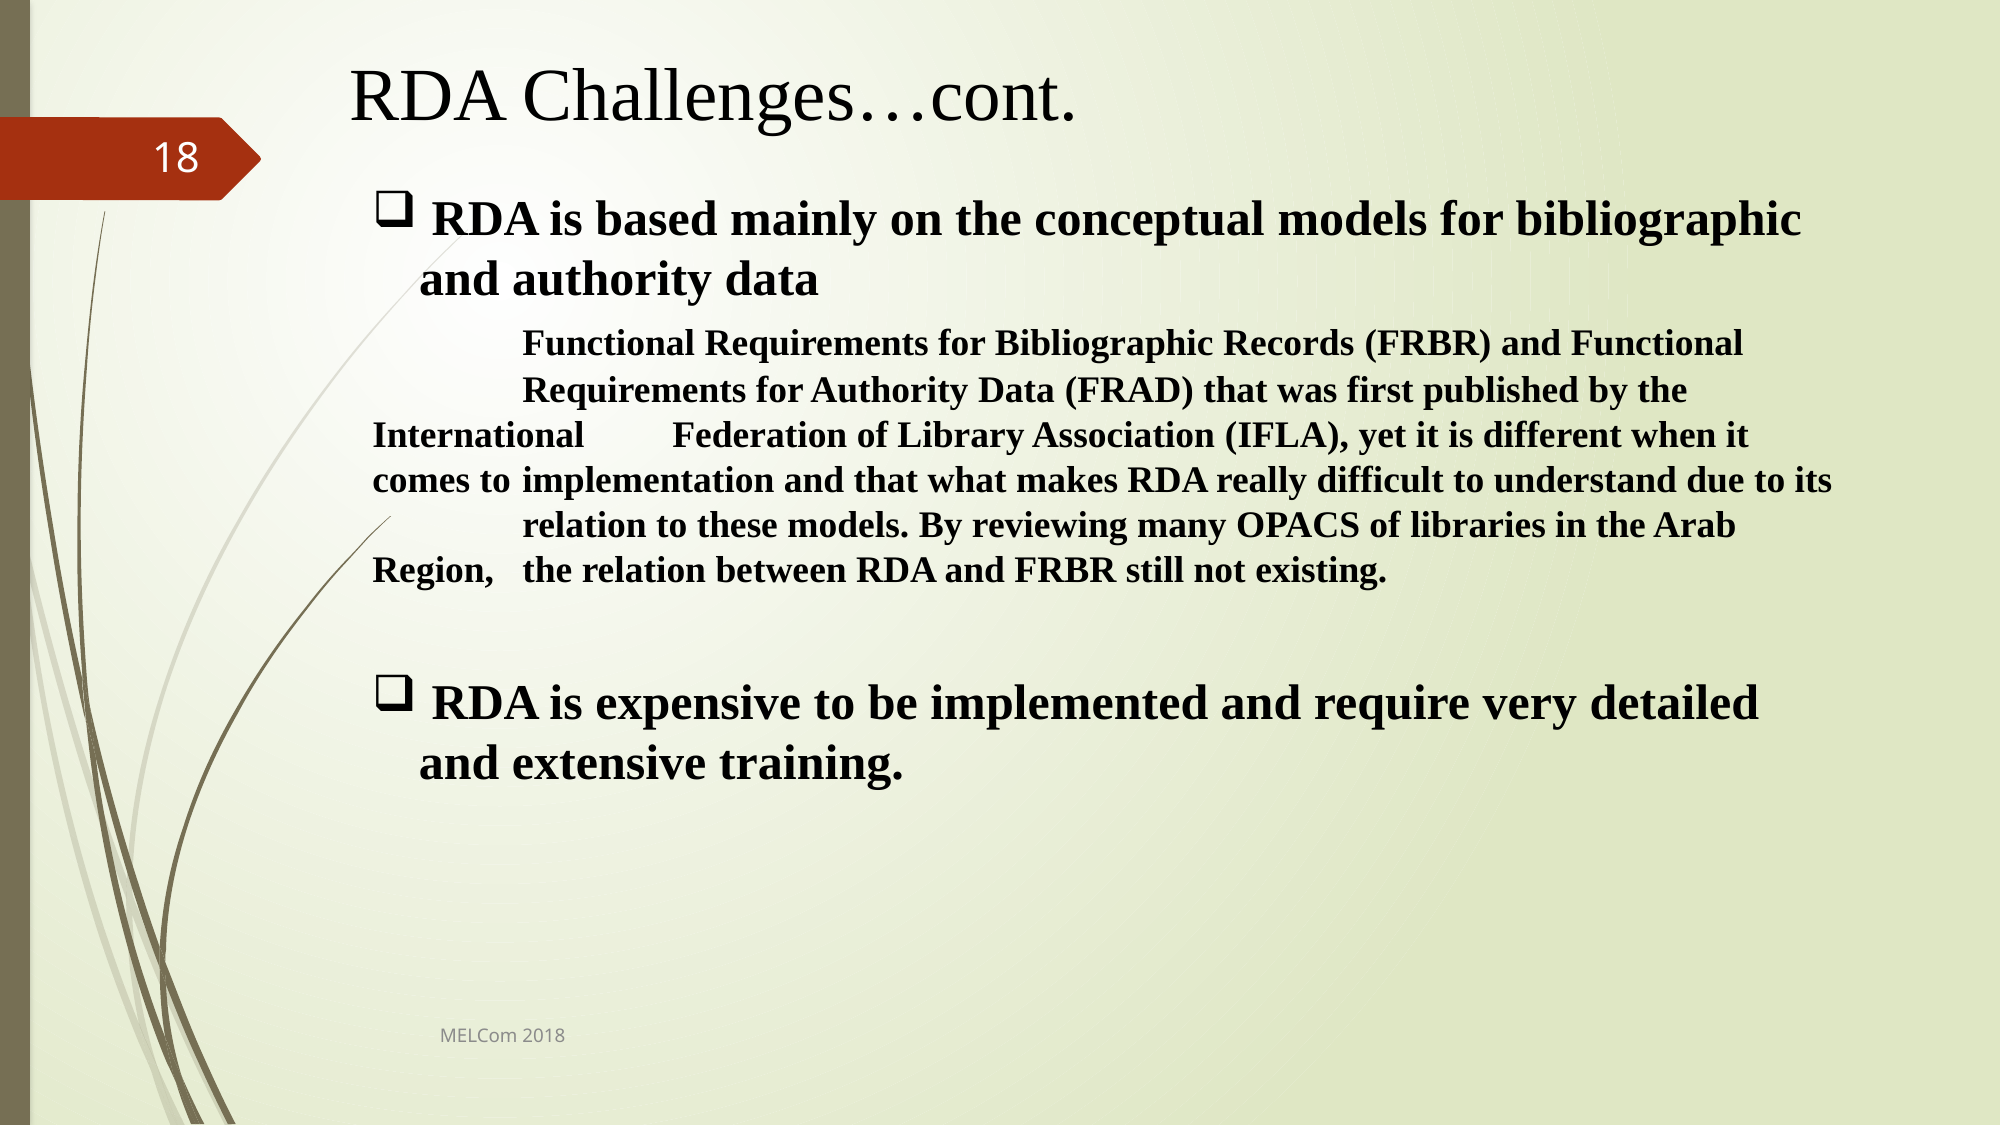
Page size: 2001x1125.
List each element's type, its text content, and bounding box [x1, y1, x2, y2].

text_box RDA is expensive to be implemented and require very detailed and extensive training. [357, 661, 1797, 797]
text_box RDA Challenges…cont. [335, 24, 1108, 143]
footer MELCom 2018 [424, 1006, 1675, 1067]
text_box RDA is based mainly on the conceptual models for bibliographic and authority data Functional Requirements for Bibliographic Records (FRBR) and Functional Requirements for Authority Data (FRAD) that was first published by the International Federation of Library Association (IFLA), yet it is different when it comes to implementation and that what makes RDA really difficult to understand due to its relation to these models. By reviewing many OPACS of libraries in the Arab Region, the relation between RDA and FRBR still not existing. [357, 177, 1856, 598]
slide_number 18 [87, 129, 216, 190]
